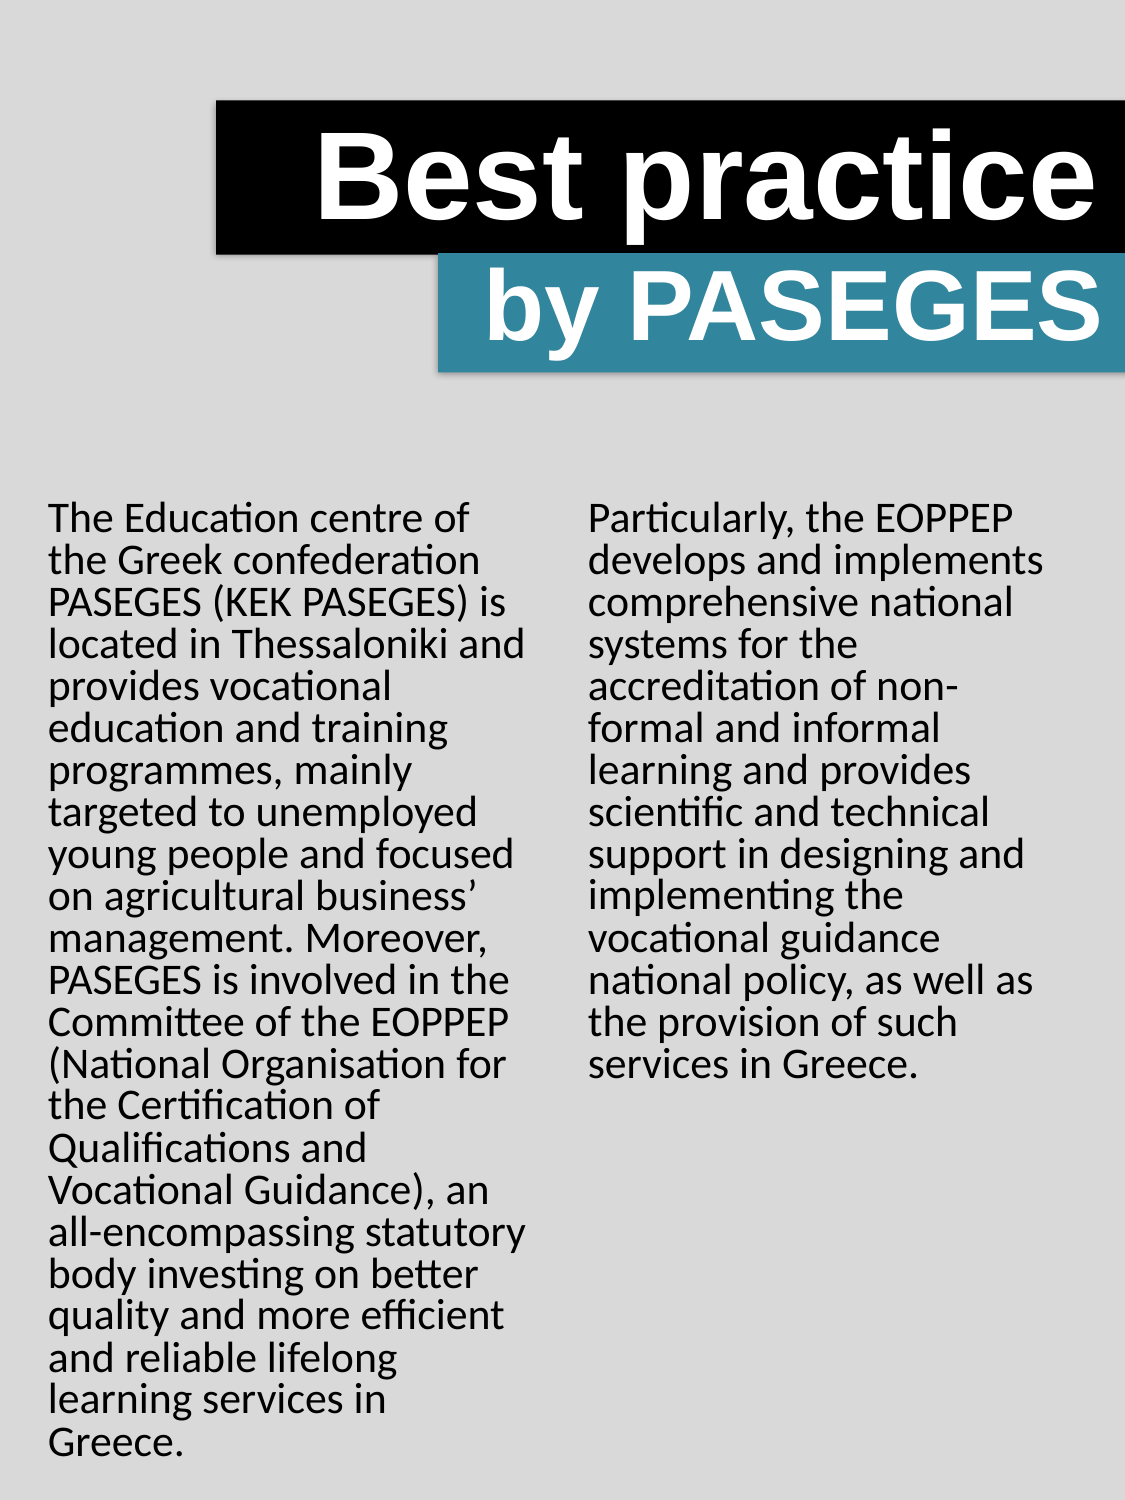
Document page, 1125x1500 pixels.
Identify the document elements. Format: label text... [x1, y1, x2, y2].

text_box The Education centre of the Greek confederation PASEGES (KEK PASEGES) is located in Thessaloniki and provides vocational education and training programmes, mainly targeted to unemployed young people and focused on agricultural business’ management. Moreover, PASEGES is involved in the Committee of the EOPPEP (National Organisation for the Certification of Qualifications and Vocational Guidance), an all-encompassing statutory body investing on better quality and more efficient and reliable lifelong learning services in Greece. [33, 491, 549, 1472]
list Best practice [285, 103, 1114, 224]
text_box Particularly, the EOPPEP develops and implements comprehensive national systems for the accreditation of non-formal and informal learning and provides scientific and technical support in designing and implementing the vocational guidance national policy, as well as the provision of such services in Greece. [573, 491, 1089, 1094]
text_box [215, 100, 1125, 255]
text_box by PASEGES [467, 246, 1120, 367]
text_box [437, 252, 1125, 373]
